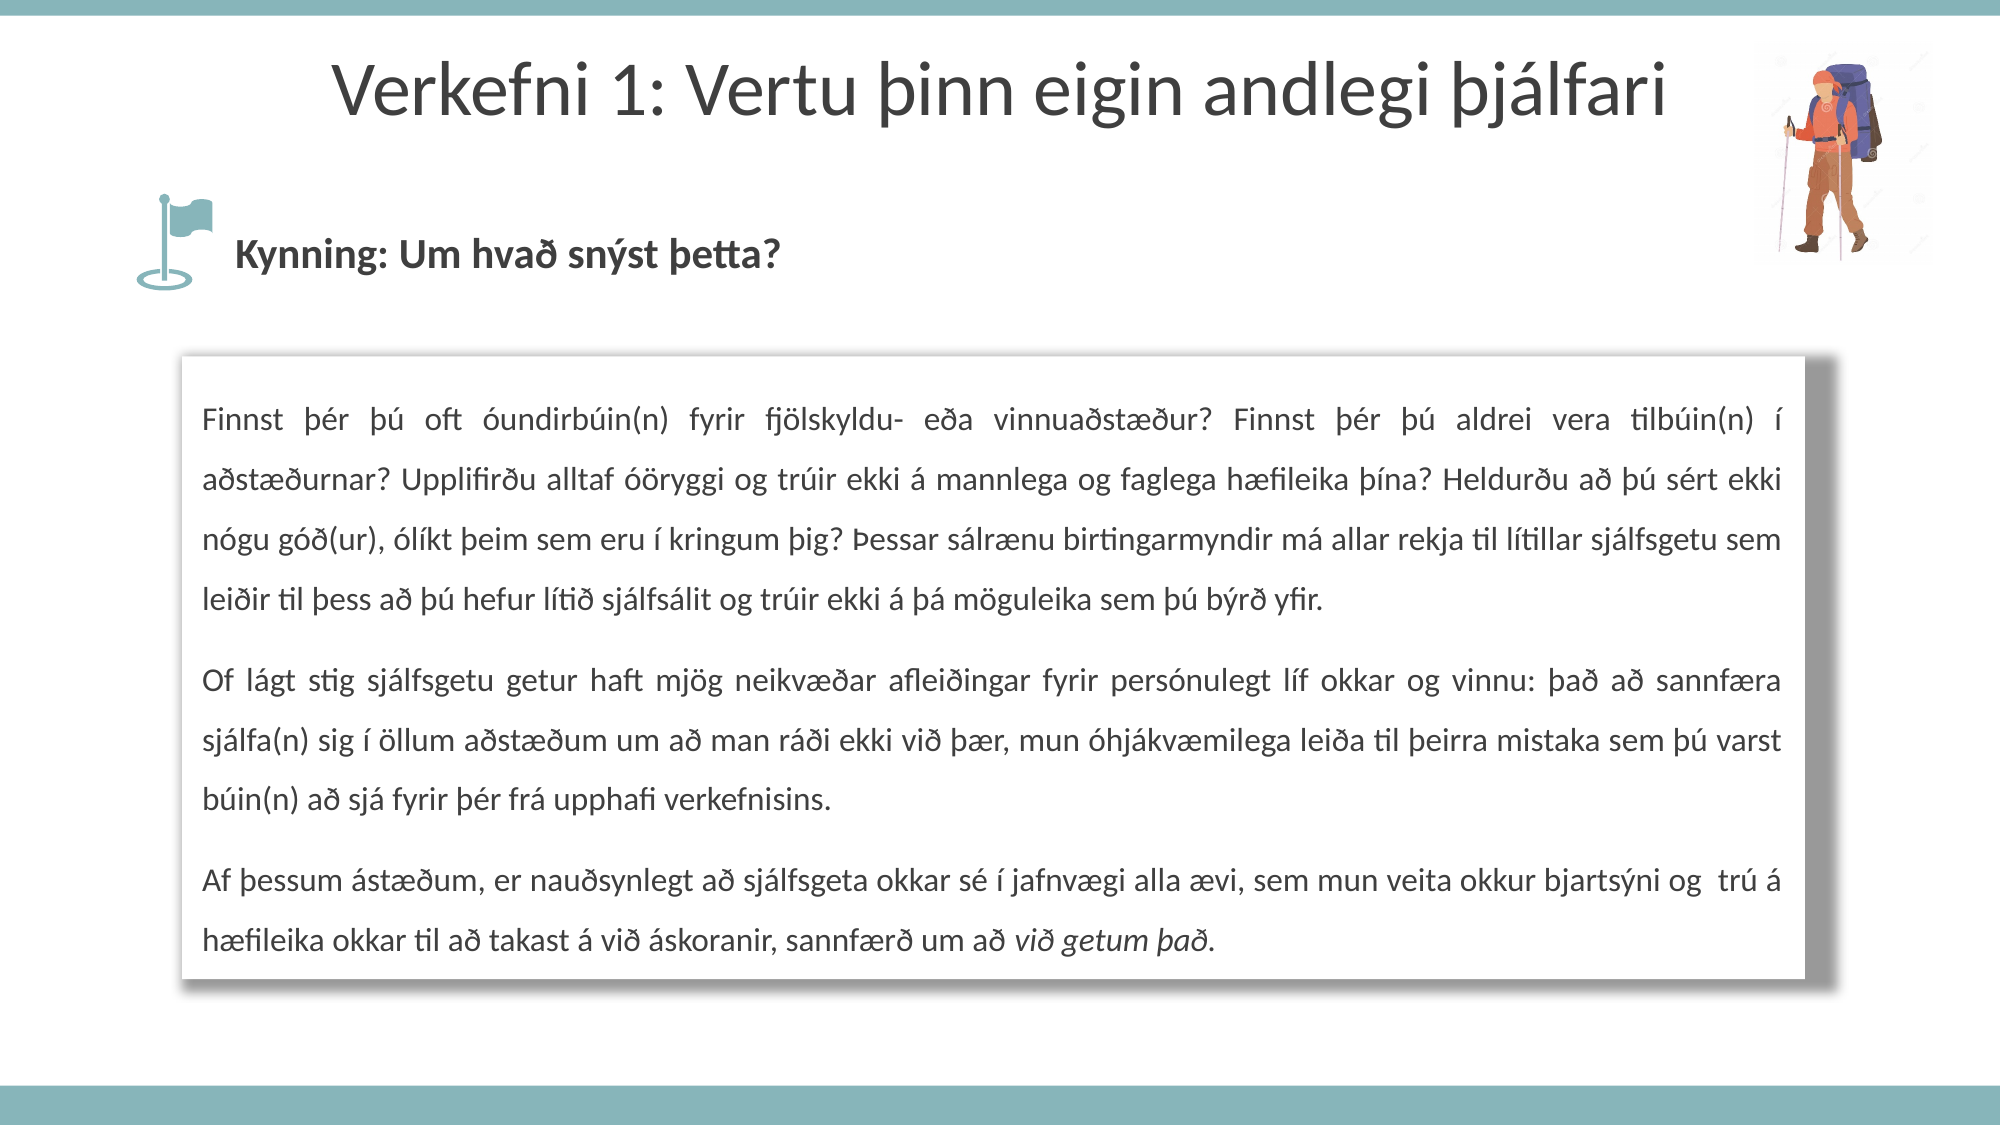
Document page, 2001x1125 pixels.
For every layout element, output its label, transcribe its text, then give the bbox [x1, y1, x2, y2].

picture [1753, 41, 1933, 265]
text_box Finnst þér þú oft óundirbúin(n) fyrir fjölskyldu- eða vinnuaðstæður? Finnst þér þú aldrei vera tilbúin(n) í aðstæðurnar? Upplifirðu alltaf óöryggi og trúir ekki á mannlega og faglega hæfileika þína? Heldurðu að þú sért ekki nógu góð(ur), ólíkt þeim sem eru í kringum þig? Þessar sálrænu birtingarmyndir má allar rekja til lítillar sjálfsgetu sem leiðir til þess að þú hefur lítið sjálfsálit og trúir ekki á þá möguleika sem þú býrð yfir. Of lágt stig sjálfsgetu getur haft mjög neikvæðar afleiðingar fyrir persónulegt líf okkar og vinnu: það að sannfæra sjálfa(n) sig í öllum aðstæðum um að man ráði ekki við þær, mun óhjákvæmilega leiða til þeirra mistaka sem þú varst búin(n) að sjá fyrir þér frá upphafi verkefnisins. Af þessum ástæðum, er nauðsynlegt að sjálfsgeta okkar sé í jafnvægi alla ævi, sem mun veita okkur bjartsýni og trú á hæfileika okkar til að takast á við áskoranir, sannfærð um að við getum það. [182, 356, 1805, 980]
text_box [136, 193, 213, 291]
list Verkefni 1: Vertu þinn eigin andlegi þjálfari [0, 26, 2000, 153]
list Kynning: Um hvað snýst þetta? [220, 223, 1252, 286]
